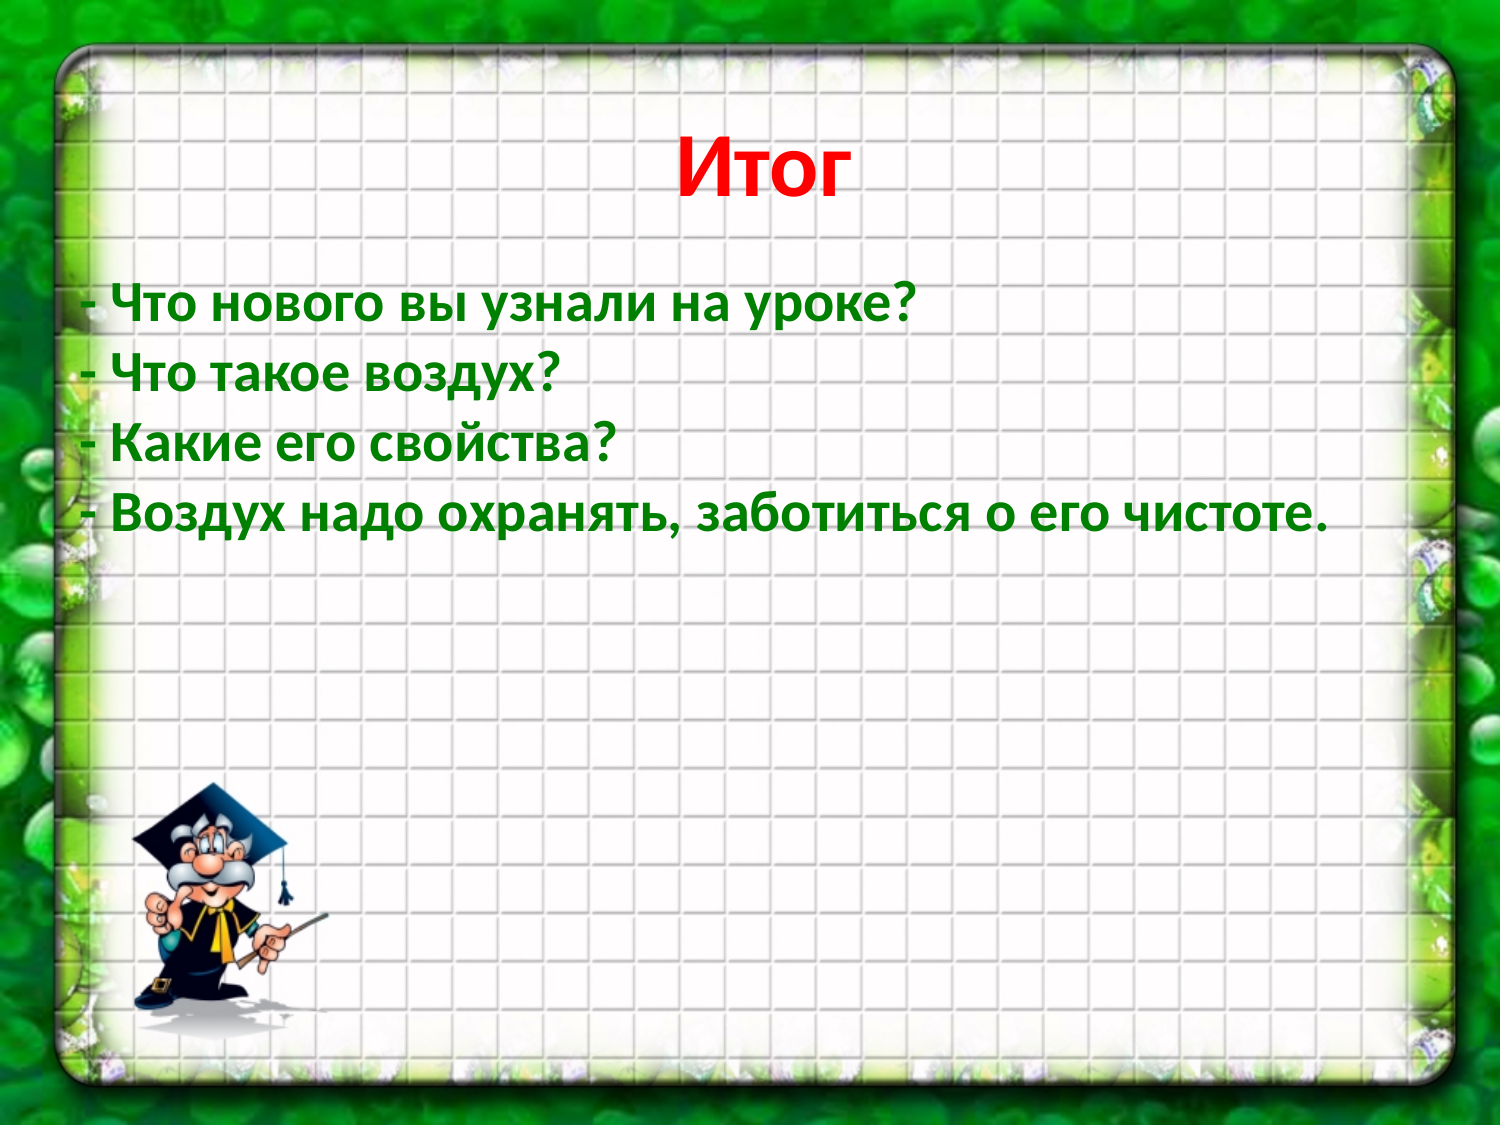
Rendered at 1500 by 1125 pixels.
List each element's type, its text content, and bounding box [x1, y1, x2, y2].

text_box - Что нового вы узнали на уроке? - Что такое воздух? - Какие его свойства? - Воздух надо охранять, заботиться о его чистоте. [64, 255, 1424, 550]
text_box Итог [88, 66, 1439, 254]
picture [0, 0, 1500, 1125]
